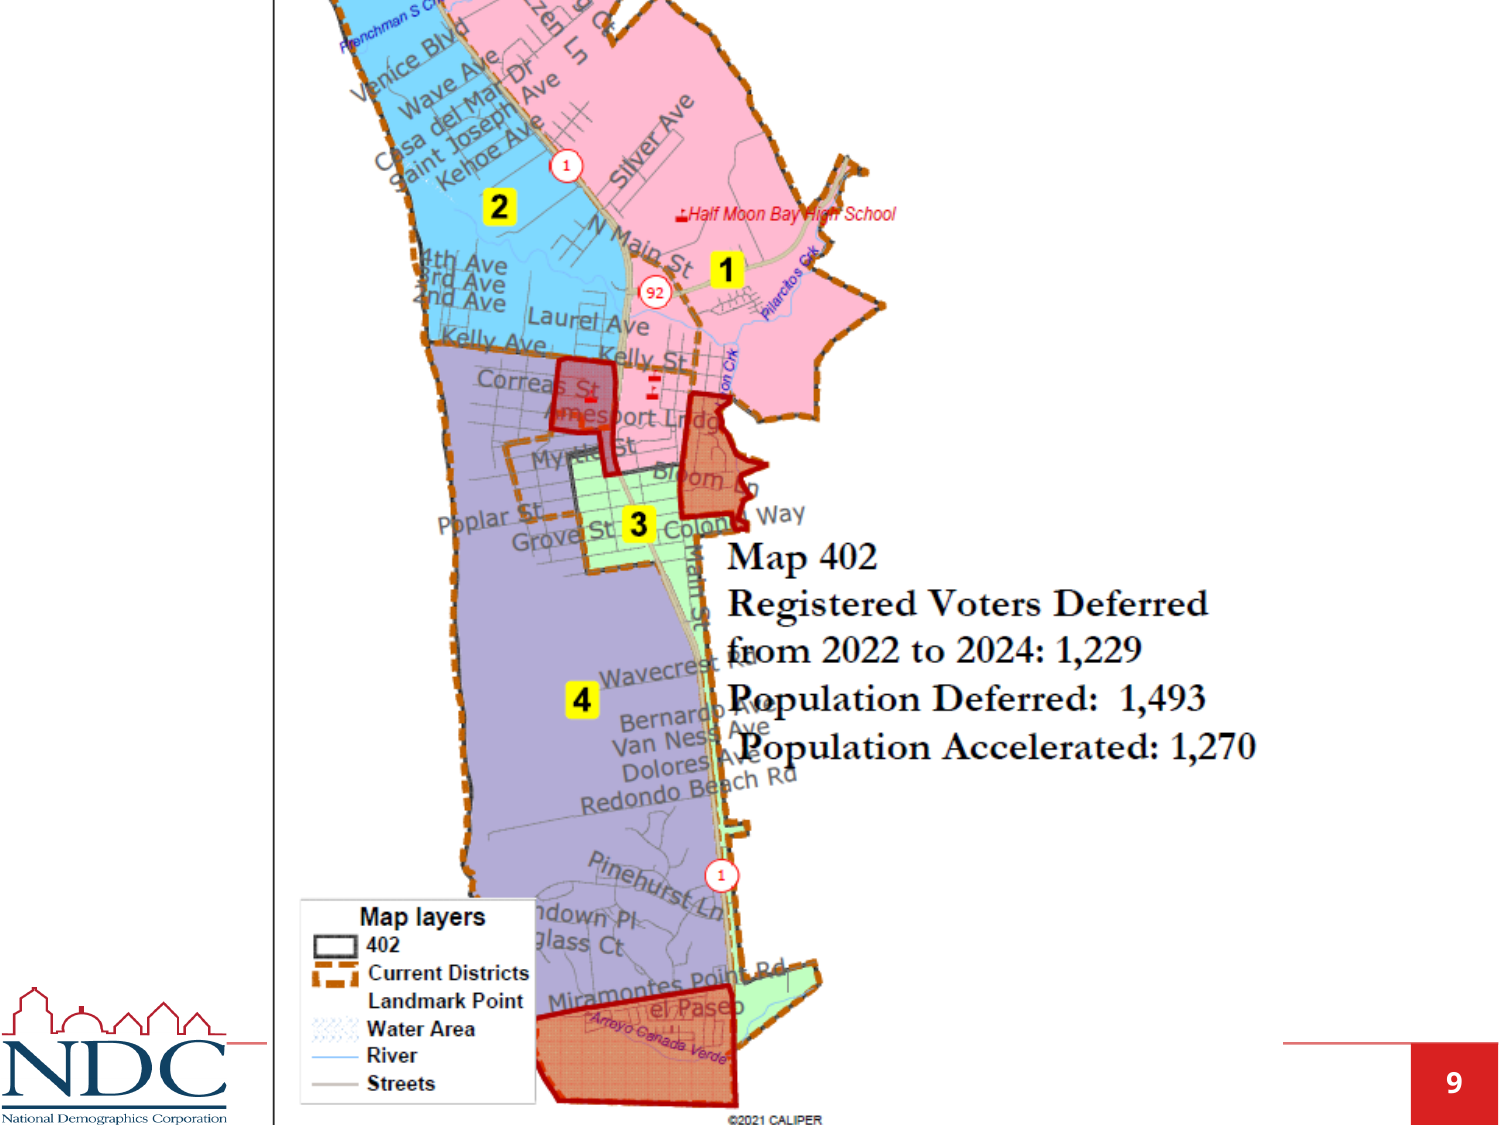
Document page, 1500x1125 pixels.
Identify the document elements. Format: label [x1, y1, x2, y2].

picture [267, 0, 1283, 1125]
